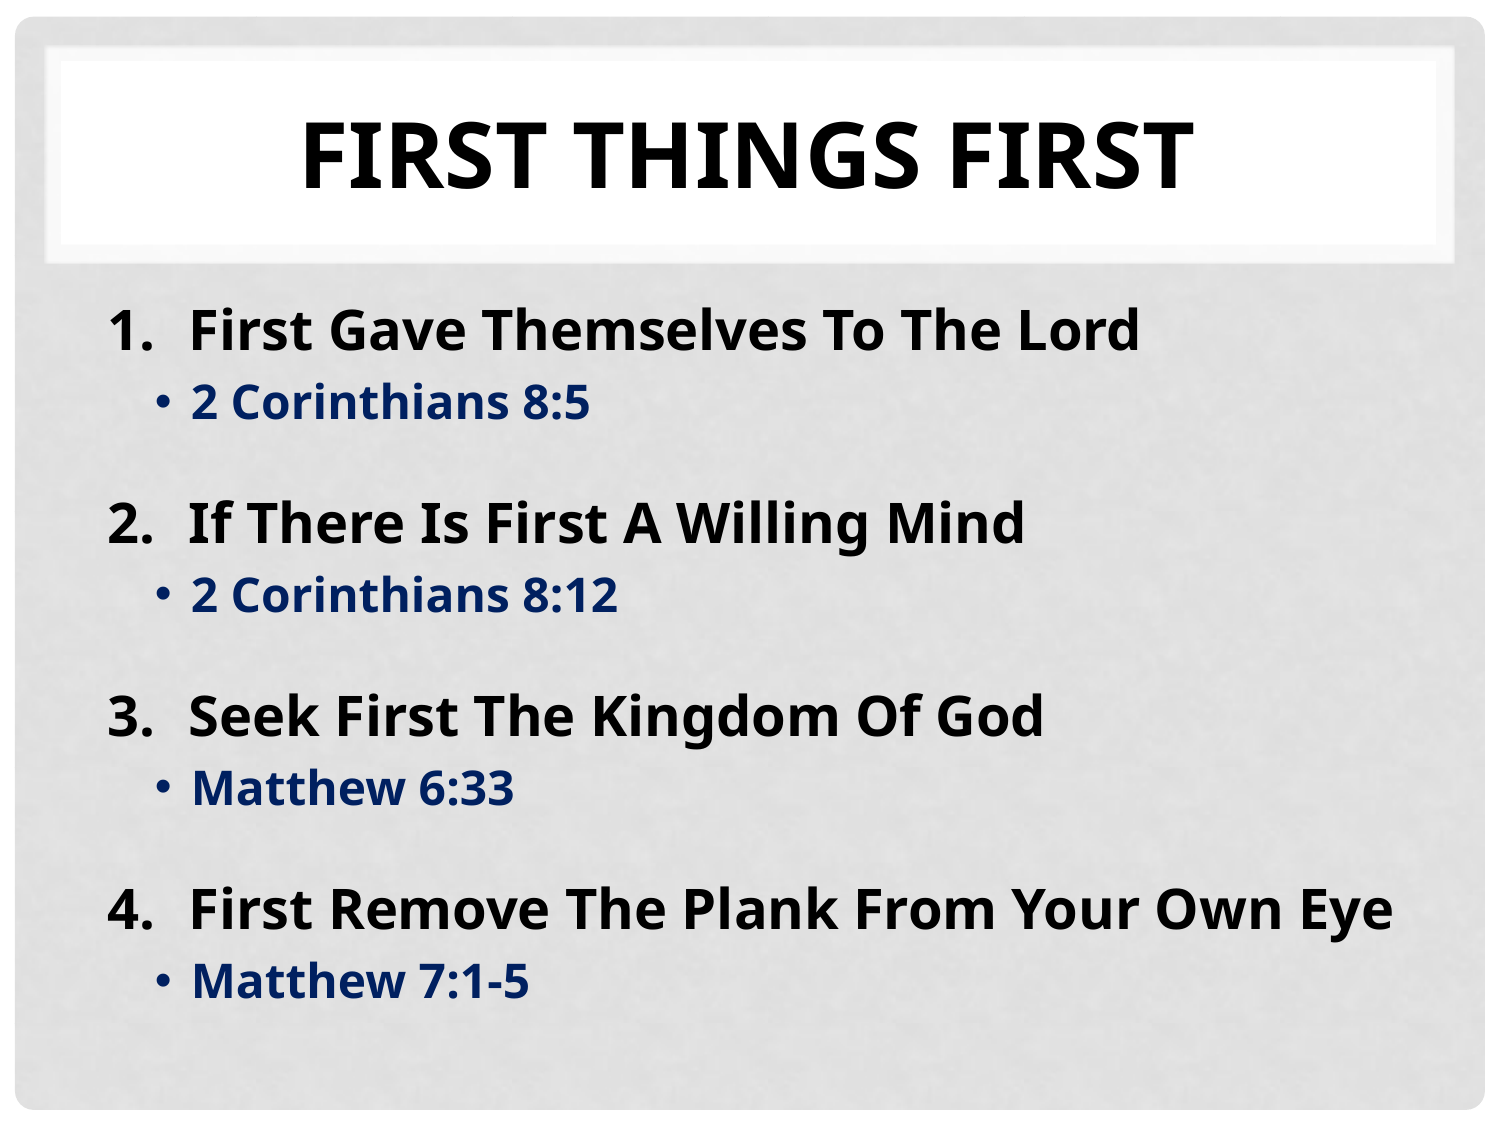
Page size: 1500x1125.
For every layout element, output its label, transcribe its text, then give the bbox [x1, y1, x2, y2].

list First Gave Themselves To The Lord 2 Corinthians 8:5 If There Is First A Willing Mind 2 Corinthians 8:12 Seek First The Kingdom Of God Matthew 6:33 First Remove The Plank From Your Own Eye Matthew 7:1-5 [75, 287, 1425, 1038]
title first things first [69, 66, 1425, 238]
